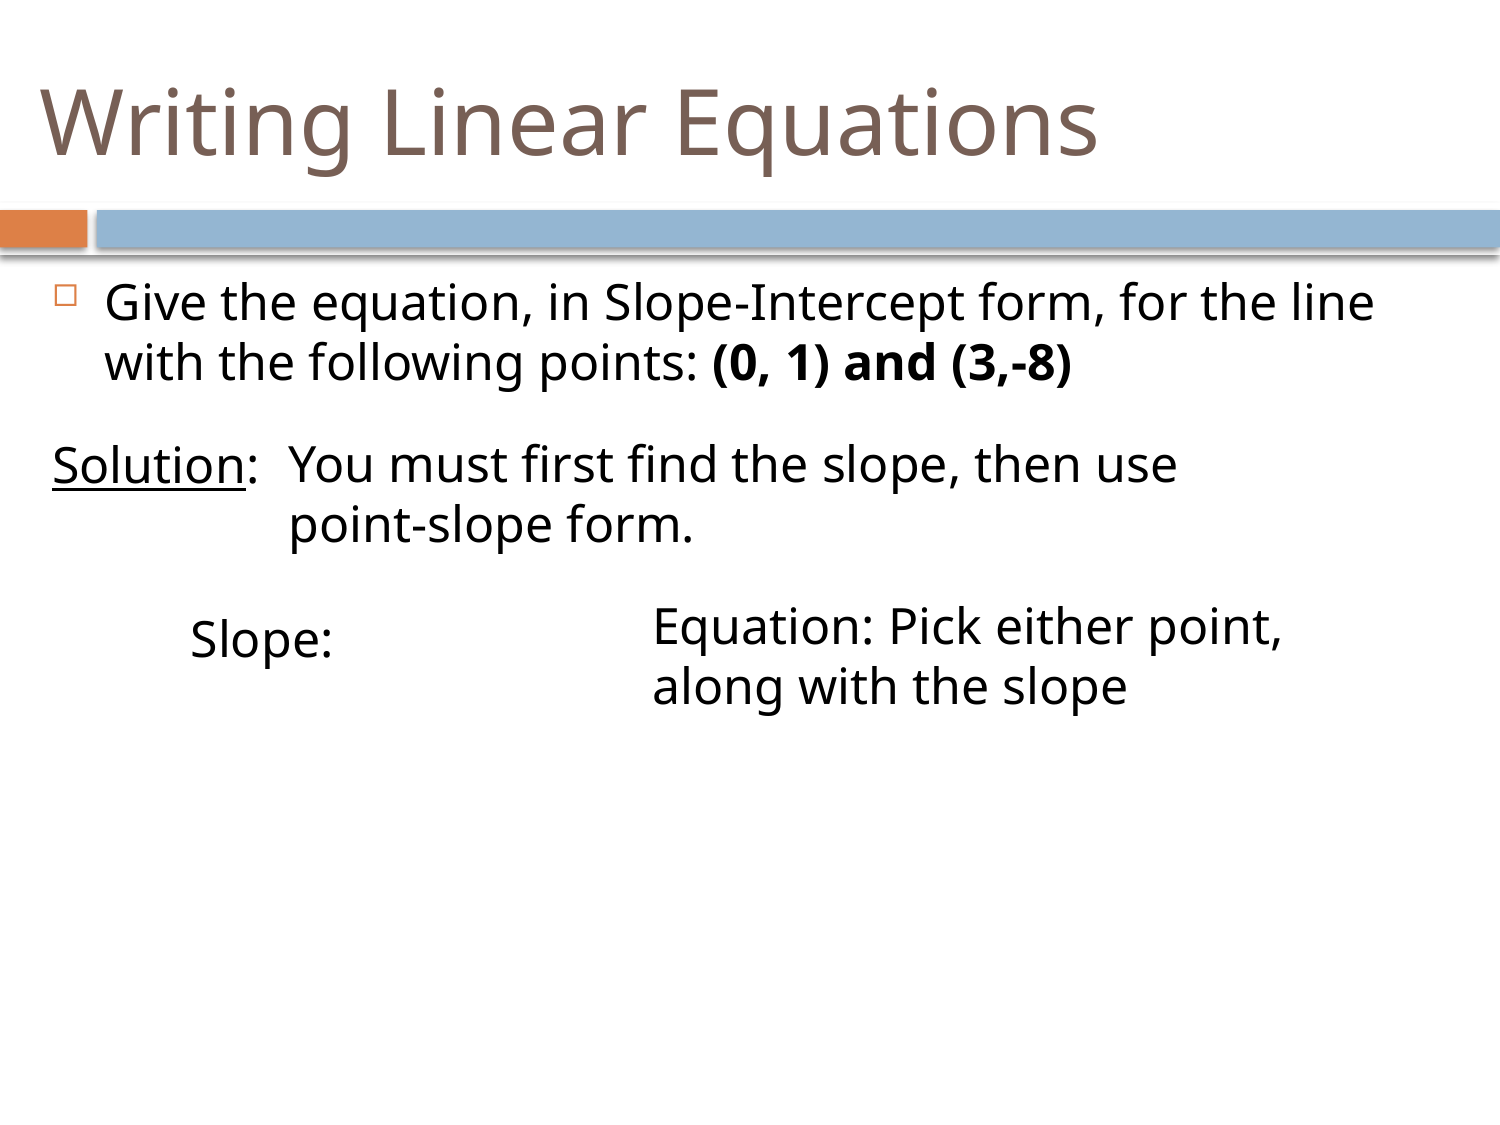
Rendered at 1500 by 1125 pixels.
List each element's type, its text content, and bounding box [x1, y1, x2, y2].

title Writing Linear Equations [24, 37, 1438, 200]
text_box You must first find the slope, then use point-slope form. [274, 424, 1208, 560]
list Give the equation, in Slope-Intercept form, for the line with the following points: (0, 1) and (3,-8) Solution: [37, 262, 1438, 1088]
